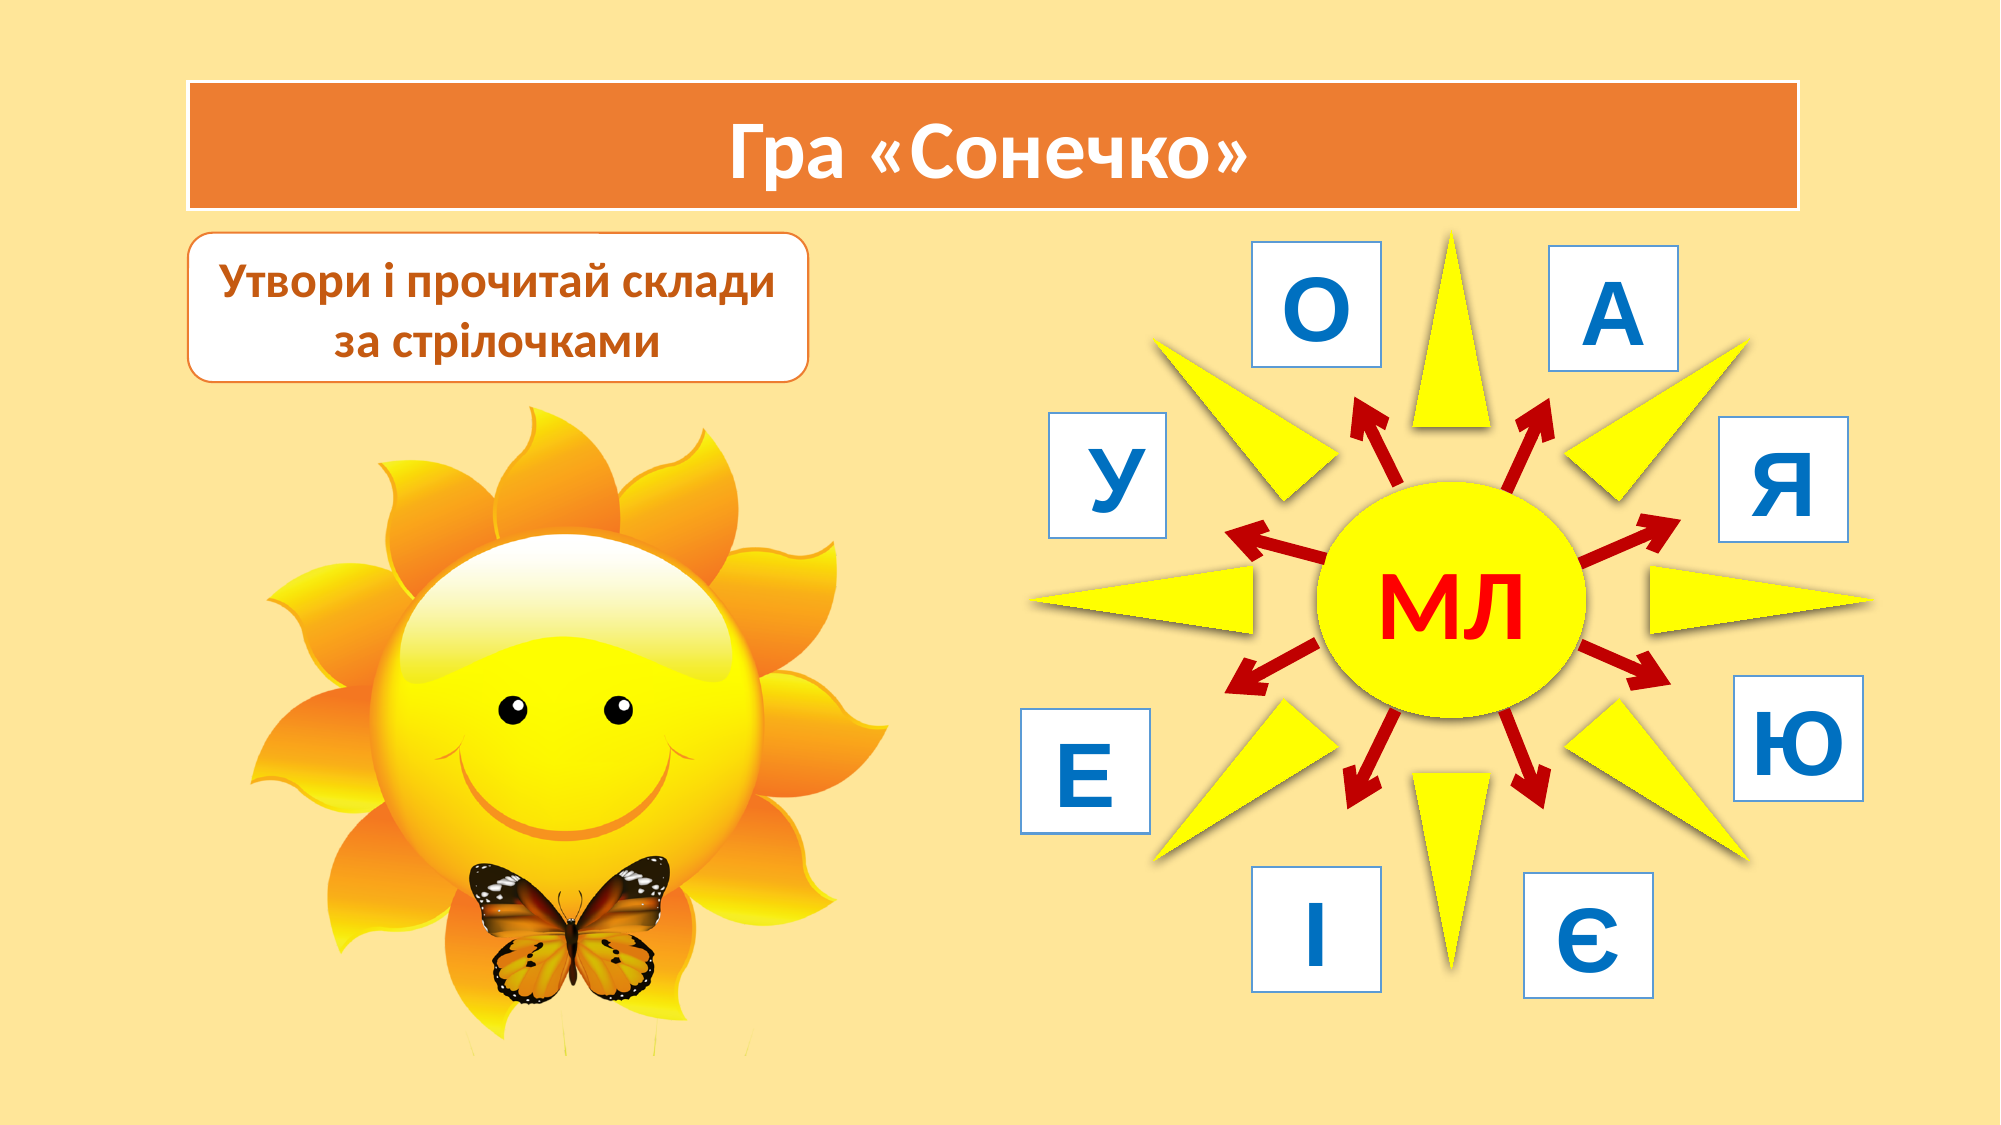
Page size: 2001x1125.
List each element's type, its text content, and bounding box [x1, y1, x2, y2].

picture [236, 364, 939, 1056]
text_box Утвори і прочитай склади за стрілочками [186, 231, 810, 384]
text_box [1503, 710, 1544, 810]
text_box О [1251, 241, 1382, 368]
text_box МЛ [1650, 566, 1874, 634]
text_box МЛ [1564, 338, 1750, 501]
text_box Є [1523, 872, 1654, 999]
text_box МЛ [1564, 698, 1750, 861]
text_box МЛ [1317, 482, 1586, 718]
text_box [1224, 642, 1318, 694]
text_box Е [1020, 708, 1151, 835]
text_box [1580, 644, 1672, 685]
text_box І [1251, 866, 1382, 993]
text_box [1224, 532, 1326, 559]
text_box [1580, 519, 1682, 564]
text_box Ю [1733, 675, 1864, 802]
text_box МЛ [1153, 338, 1339, 501]
text_box У [1048, 412, 1167, 539]
text_box МЛ [1029, 566, 1253, 634]
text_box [1506, 397, 1550, 492]
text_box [1354, 396, 1399, 485]
text_box Гра «Сонечко» [186, 80, 1800, 211]
text_box А [1548, 245, 1679, 372]
text_box Я [1718, 416, 1849, 543]
text_box МЛ [1412, 773, 1491, 969]
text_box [1347, 710, 1396, 810]
text_box МЛ [1153, 698, 1339, 861]
text_box МЛ [1412, 230, 1491, 427]
